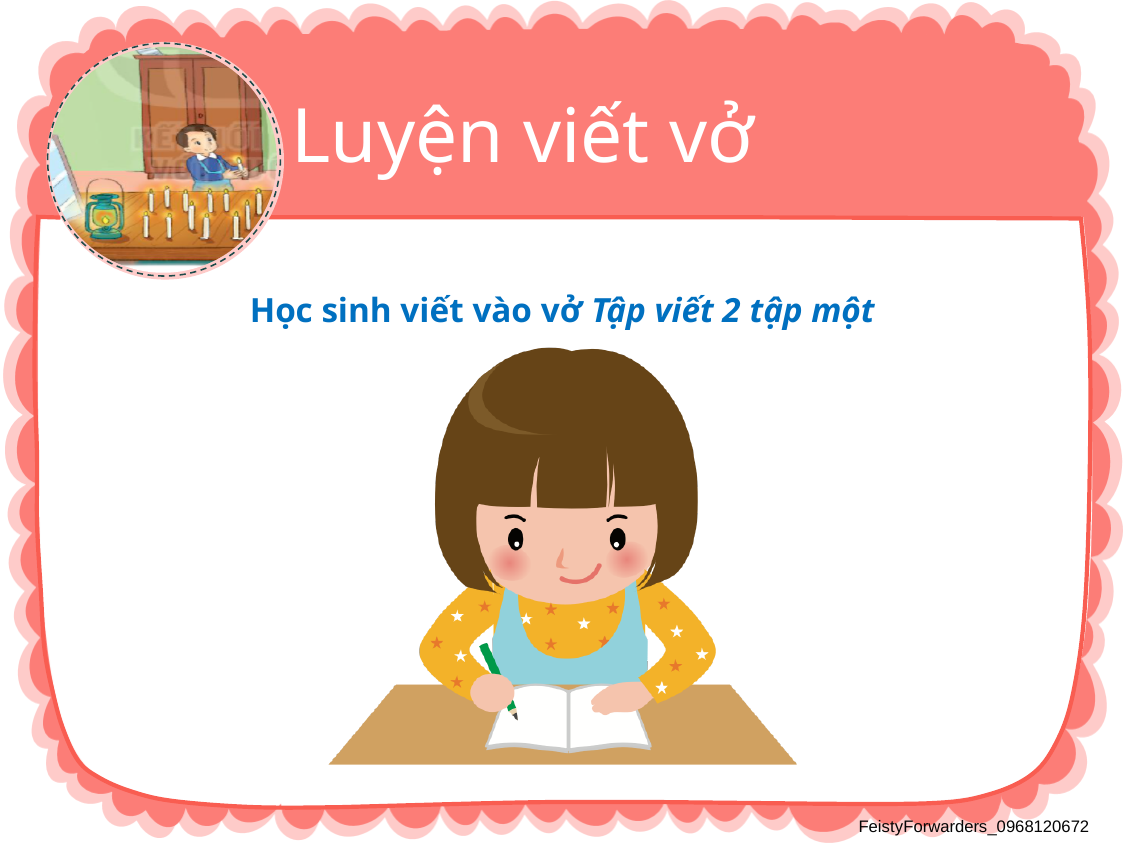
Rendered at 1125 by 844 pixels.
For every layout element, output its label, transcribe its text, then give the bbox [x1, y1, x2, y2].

text_box Luyện viết vở [282, 80, 1125, 186]
picture [0, 0, 1125, 844]
text_box Học sinh viết vào vở Tập viết 2 tập một [122, 262, 1003, 337]
